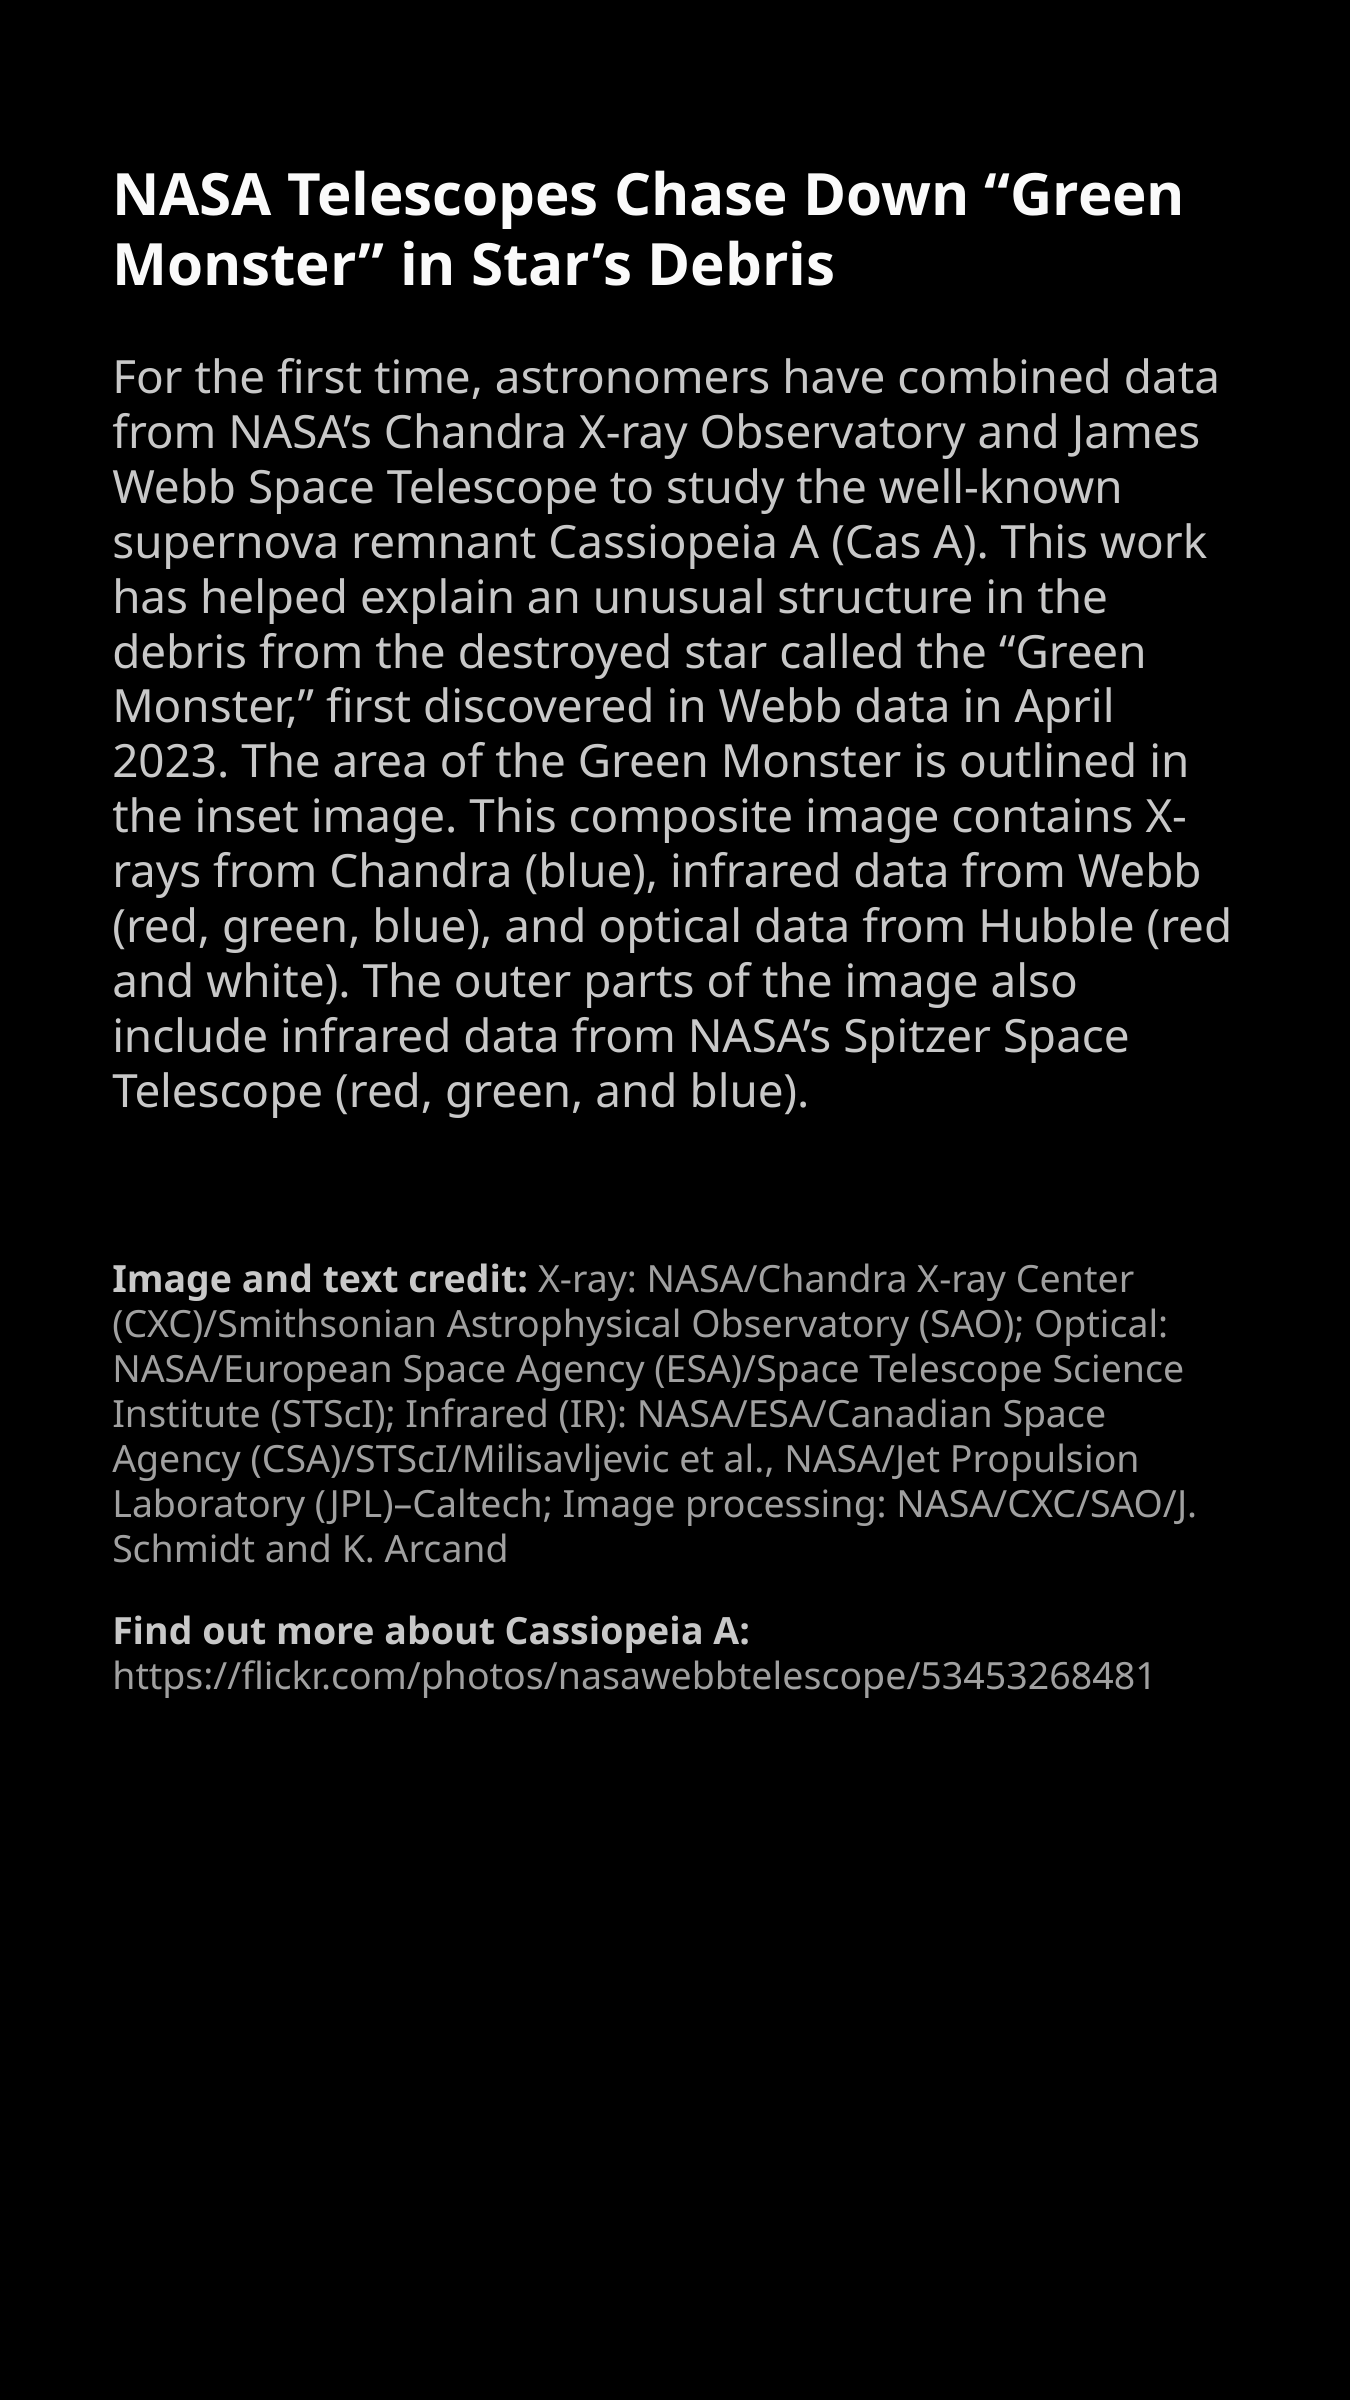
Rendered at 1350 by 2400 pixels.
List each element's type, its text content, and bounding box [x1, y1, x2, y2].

text_box NASA Telescopes Chase Down “Green Monster” in Star’s Debris For the first time, astronomers have combined data from NASA’s Chandra X-ray Observatory and James Webb Space Telescope to study the well-known supernova remnant Cassiopeia A (Cas A). This work has helped explain an unusual structure in the debris from the destroyed star called the “Green Monster,” first discovered in Webb data in April 2023. The area of the Green Monster is outlined in the inset image. This composite image contains X-rays from Chandra (blue), infrared data from Webb (red, green, blue), and optical data from Hubble (red and white). The outer parts of the image also include infrared data from NASA’s Spitzer Space Telescope (red, green, and blue). Image and text credit: X-ray: NASA/Chandra X-ray Center (CXC)/Smithsonian Astrophysical Observatory (SAO); Optical: NASA/European Space Agency (ESA)/Space Telescope Science Institute (STScI); Infrared (IR): NASA/ESA/Canadian Space Agency (CSA)/STScI/Milisavljevic et al., NASA/Jet Propulsion Laboratory (JPL)–Caltech; Image processing: NASA/CXC/SAO/J. Schmidt and K. Arcand Find out more about Cassiopeia A: https://flickr.com/photos/nasawebbtelescope/53453268481 [97, 149, 1253, 1705]
